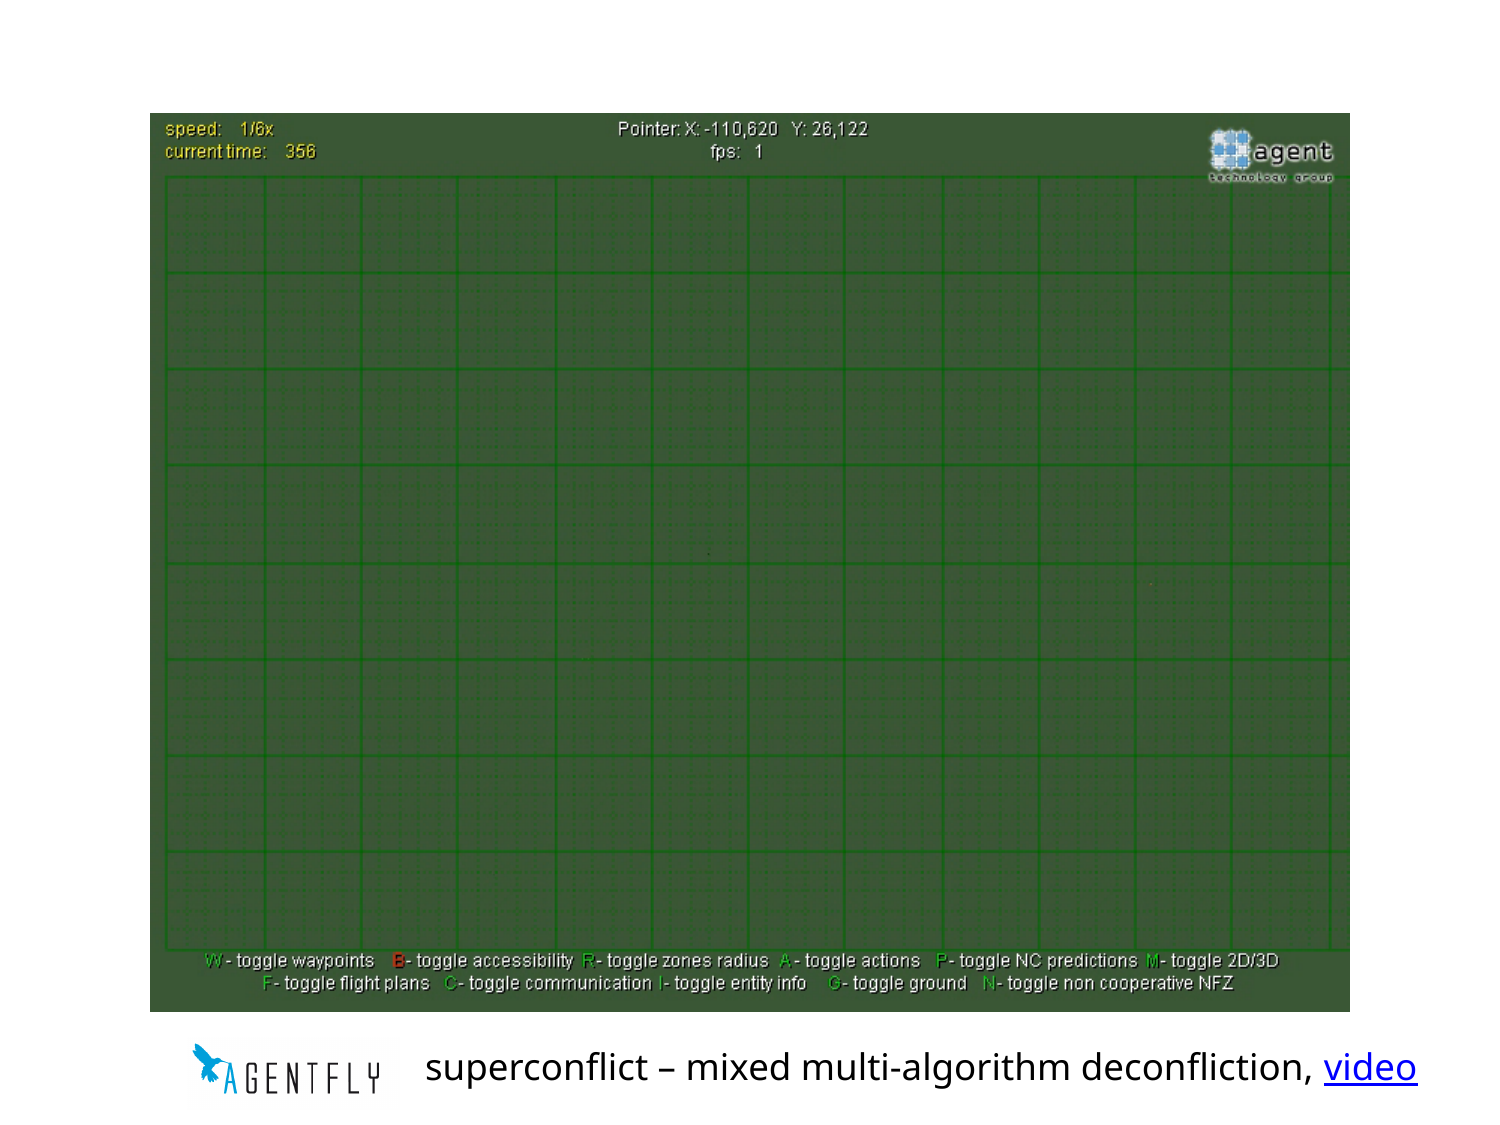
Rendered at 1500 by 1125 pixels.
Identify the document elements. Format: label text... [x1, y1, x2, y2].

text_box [149, 112, 1351, 1013]
picture [187, 1037, 401, 1110]
text_box superconflict – mixed multi-algorithm deconfliction, video [410, 1014, 1454, 1122]
